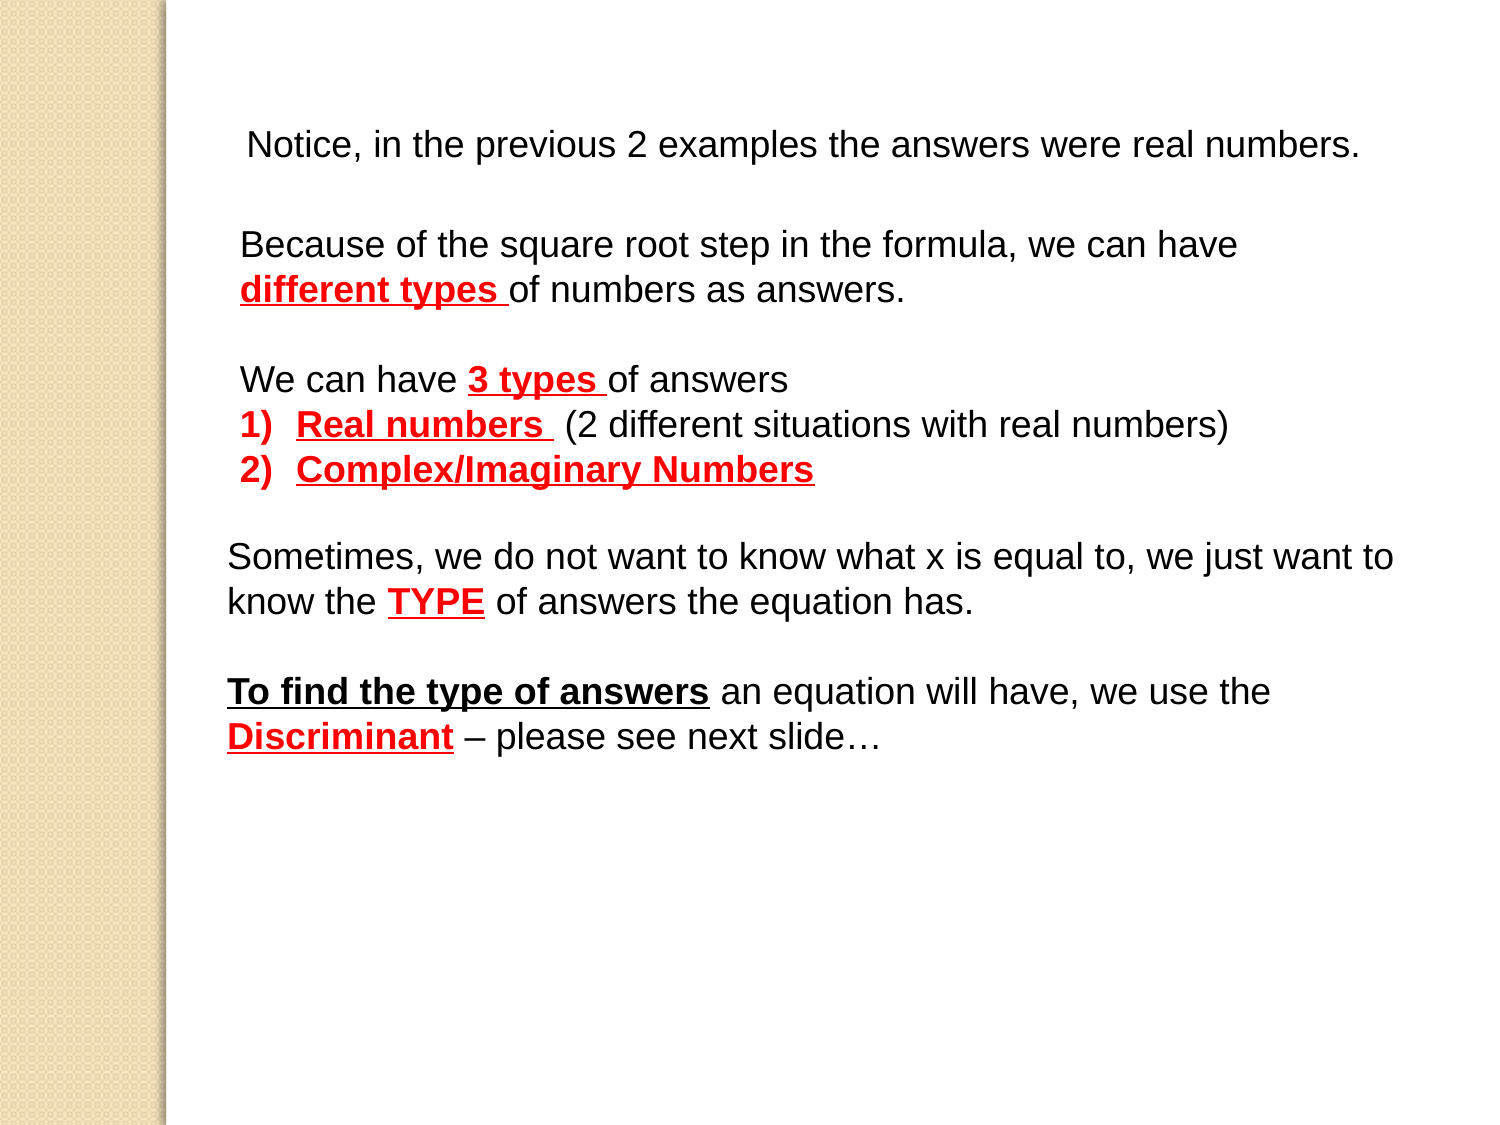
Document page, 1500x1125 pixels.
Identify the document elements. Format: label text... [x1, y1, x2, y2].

text_box Sometimes, we do not want to know what x is equal to, we just want to know the TYPE of answers the equation has. To find the type of answers an equation will have, we use the Discriminant – please see next slide… [212, 524, 1425, 765]
text_box Notice, in the previous 2 examples the answers were real numbers. [231, 112, 1377, 173]
text_box Because of the square root step in the formula, we can have different types of numbers as answers. We can have 3 types of answers Real numbers (2 different situations with real numbers) Complex/Imaginary Numbers [224, 212, 1413, 524]
